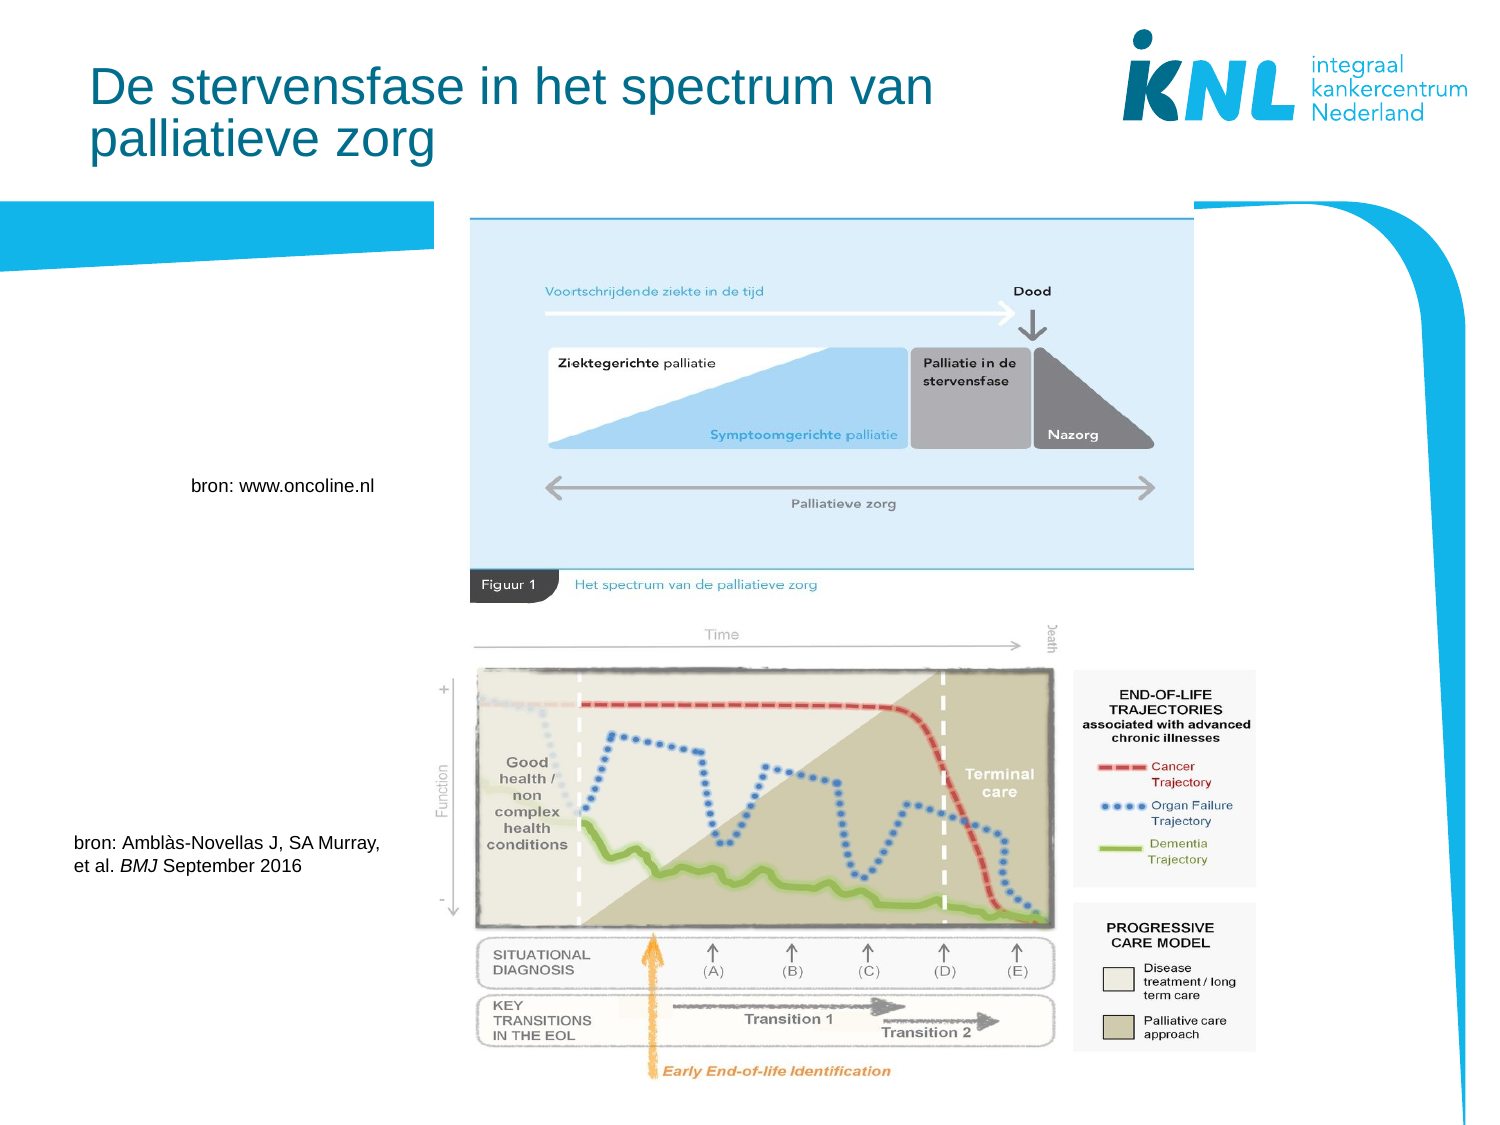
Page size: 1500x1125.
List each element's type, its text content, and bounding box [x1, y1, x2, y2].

title De stervensfase in het spectrum van palliatieve zorg [77, 42, 1075, 168]
text_box bron: Amblàs-Novellas J, SA Murray, et al. BMJ September 2016 [59, 823, 407, 884]
picture [434, 620, 1257, 1083]
text_box bron: www.oncoline.nl [176, 466, 407, 504]
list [434, 187, 1194, 625]
